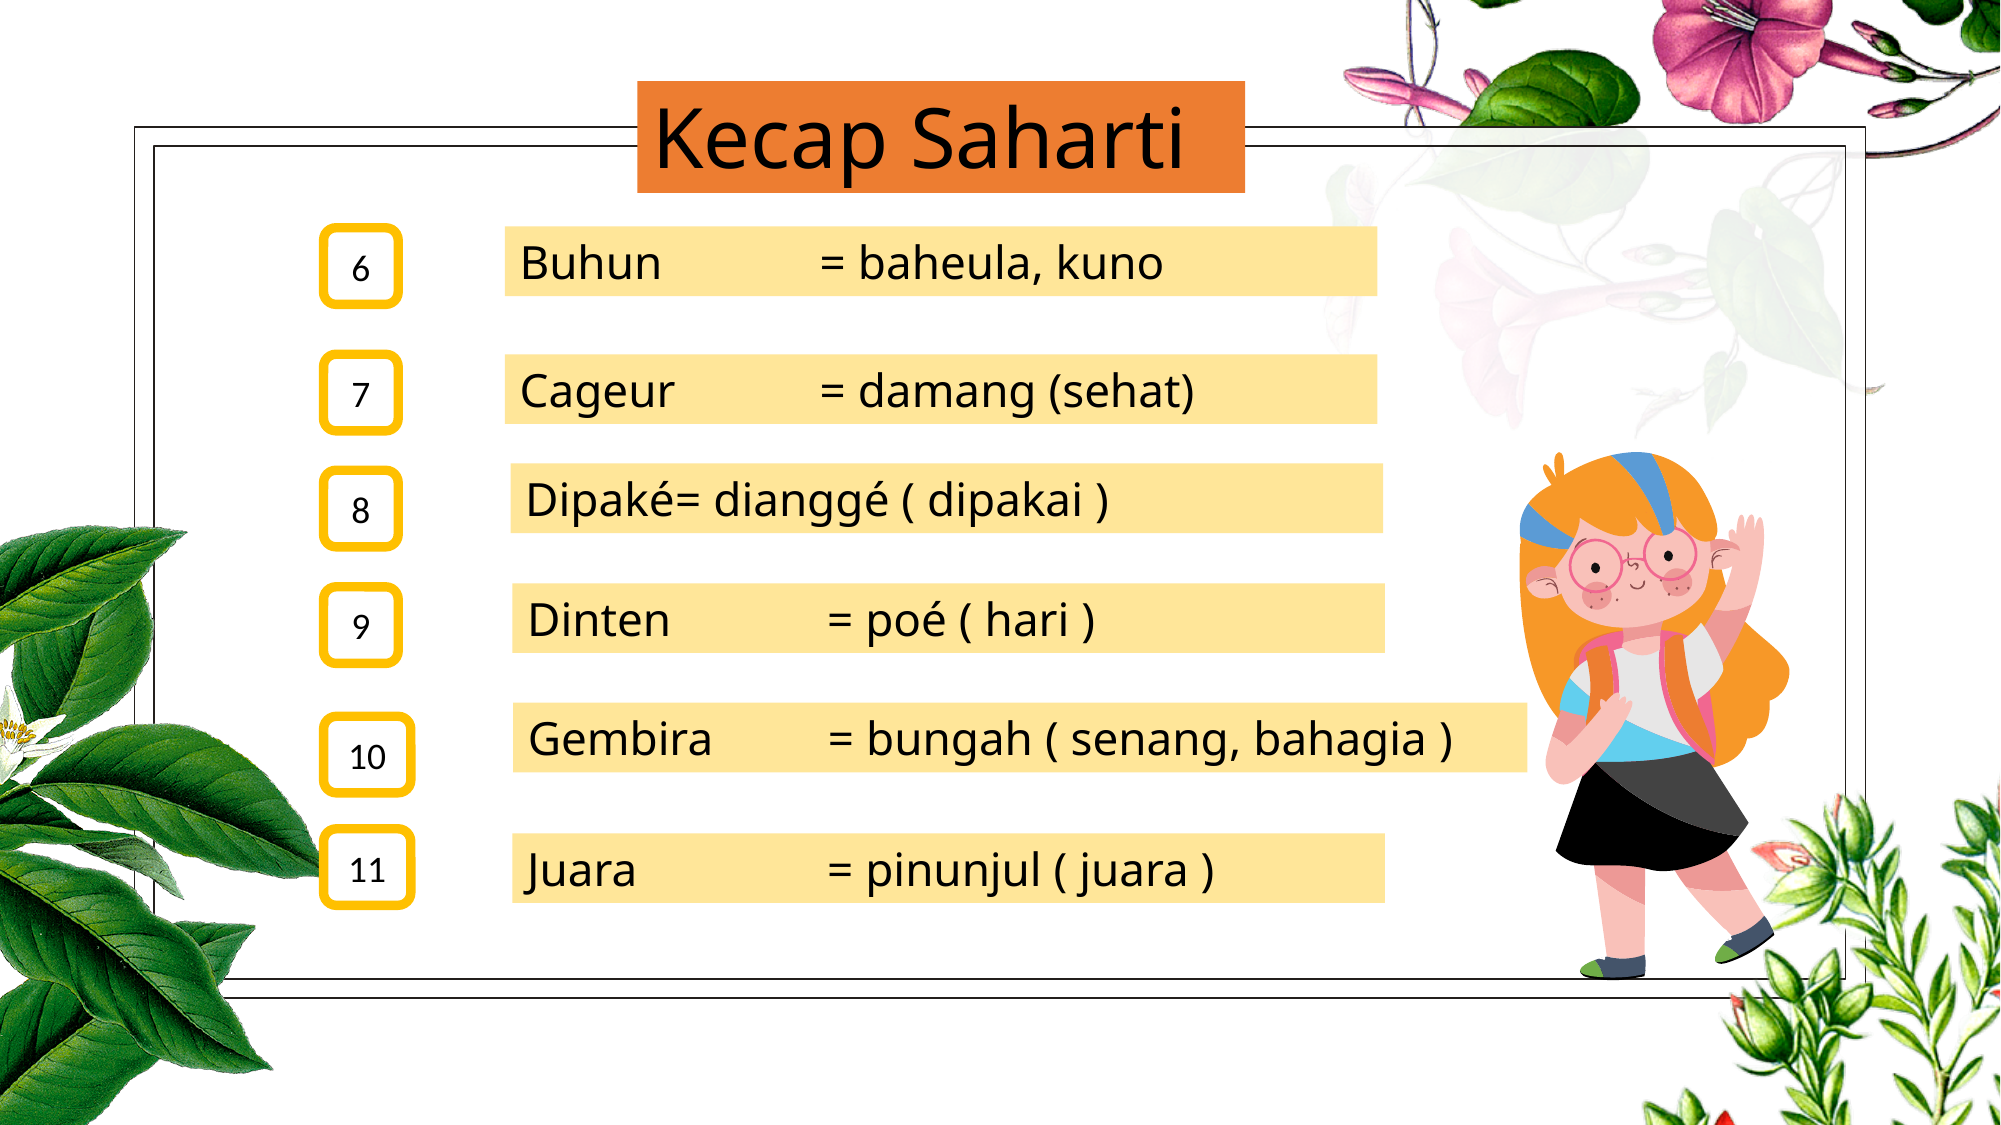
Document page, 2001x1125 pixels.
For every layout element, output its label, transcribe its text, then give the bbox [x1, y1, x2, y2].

picture [1532, 755, 2001, 1125]
title Kecap Saharti [637, 81, 1246, 193]
picture [1324, 0, 2001, 466]
text_box 8 [322, 469, 400, 548]
text_box 6 [322, 226, 400, 306]
text_box 10 [322, 715, 412, 794]
text_box 11 [322, 827, 412, 907]
text_box Buhun = baheula, kuno [504, 226, 1378, 297]
text_box Juara = pinunjul ( juara ) [512, 833, 1385, 903]
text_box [1510, 452, 1793, 981]
text_box Cageur = damang (sehat) [504, 354, 1378, 424]
picture [0, 520, 335, 1125]
text_box Gembira = bungah ( senang, bahagia ) [513, 702, 1510, 773]
text_box 7 [322, 353, 400, 432]
text_box 9 [322, 585, 400, 665]
text_box Dinten = poé ( hari ) [512, 583, 1385, 653]
text_box Dipaké = dianggé ( dipakai ) [510, 463, 1384, 534]
